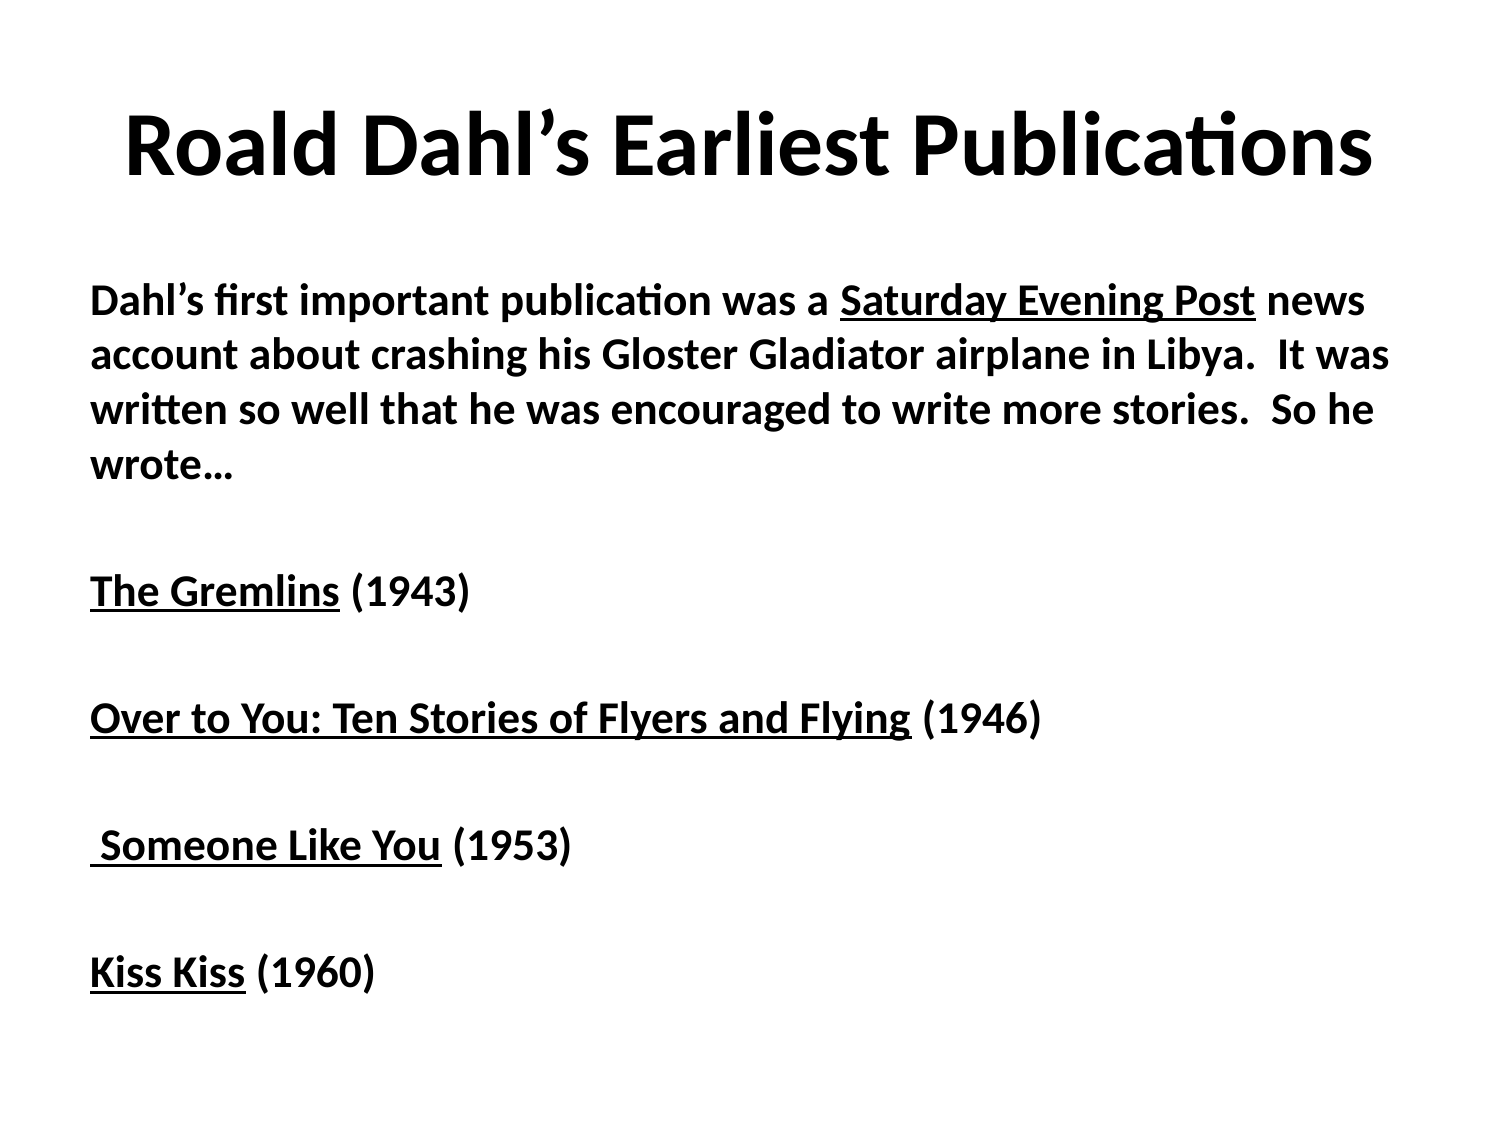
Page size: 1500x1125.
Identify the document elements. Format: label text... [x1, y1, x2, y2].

list Dahl’s first important publication was a Saturday Evening Post news account about crashing his Gloster Gladiator airplane in Libya. It was written so well that he was encouraged to write more stories. So he wrote… The Gremlins (1943) Over to You: Ten Stories of Flyers and Flying (1946) Someone Like You (1953) Kiss Kiss (1960) [75, 262, 1425, 1005]
title Roald Dahl’s Earliest Publications [75, 45, 1425, 233]
